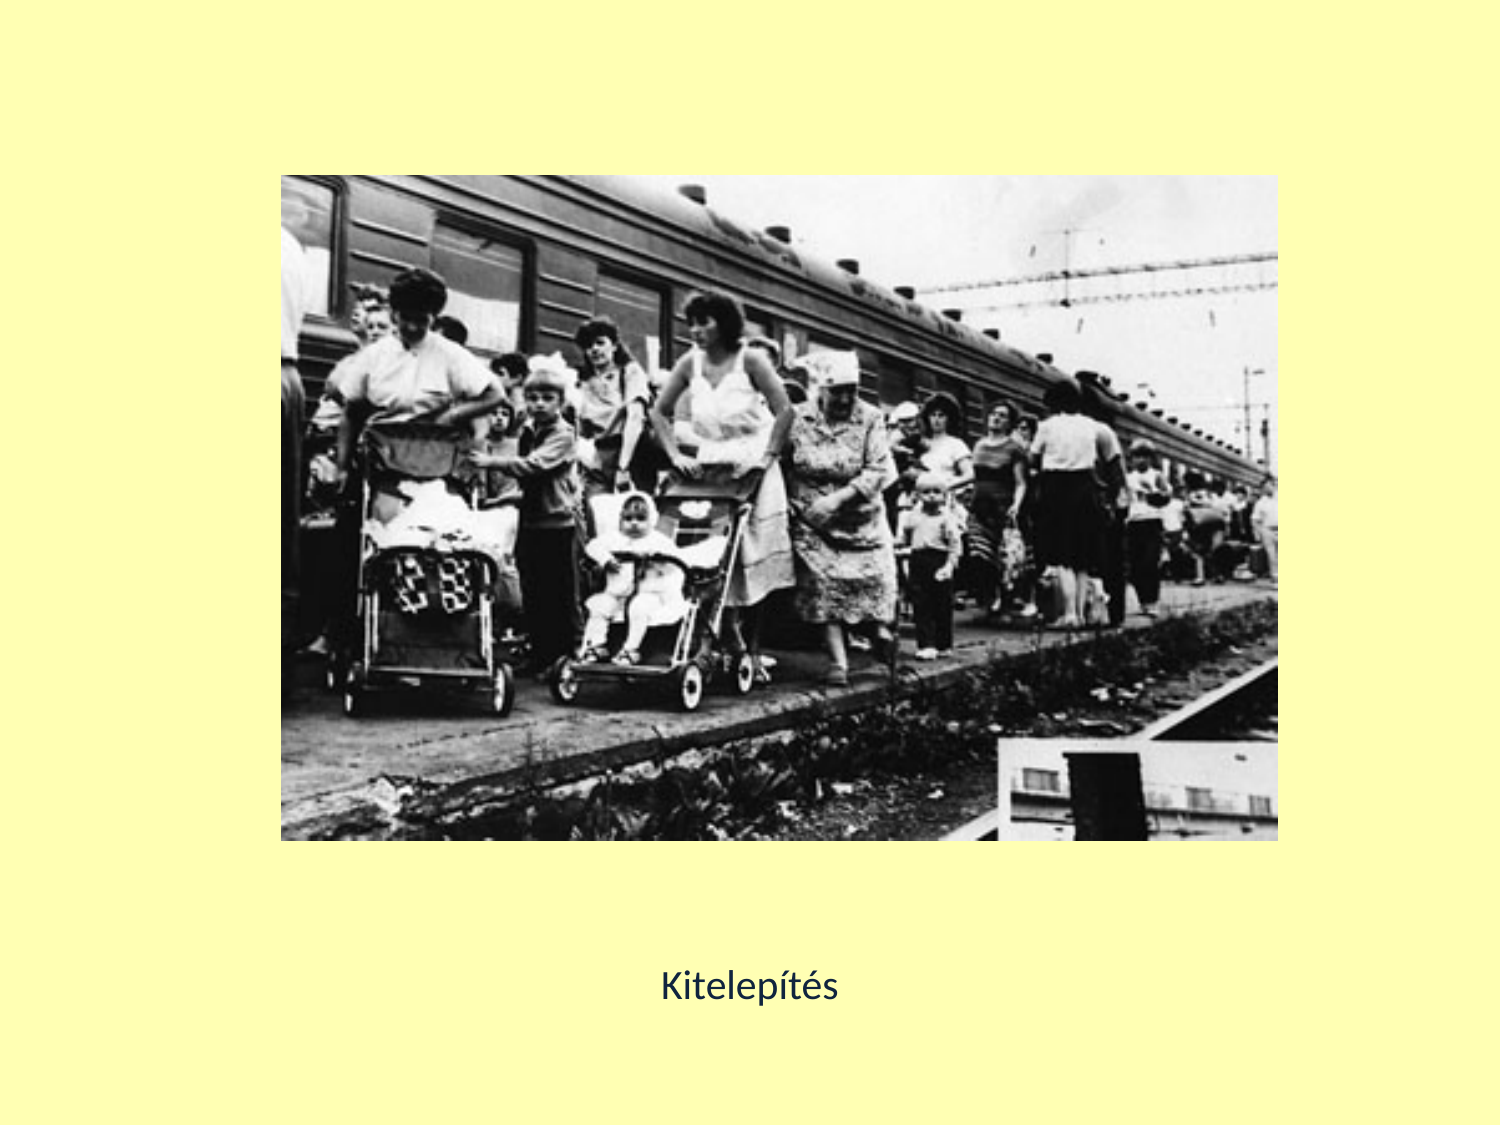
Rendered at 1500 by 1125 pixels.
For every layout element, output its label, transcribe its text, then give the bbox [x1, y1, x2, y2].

text_box Kitelepítés [0, 950, 1500, 1016]
picture [280, 175, 1278, 841]
